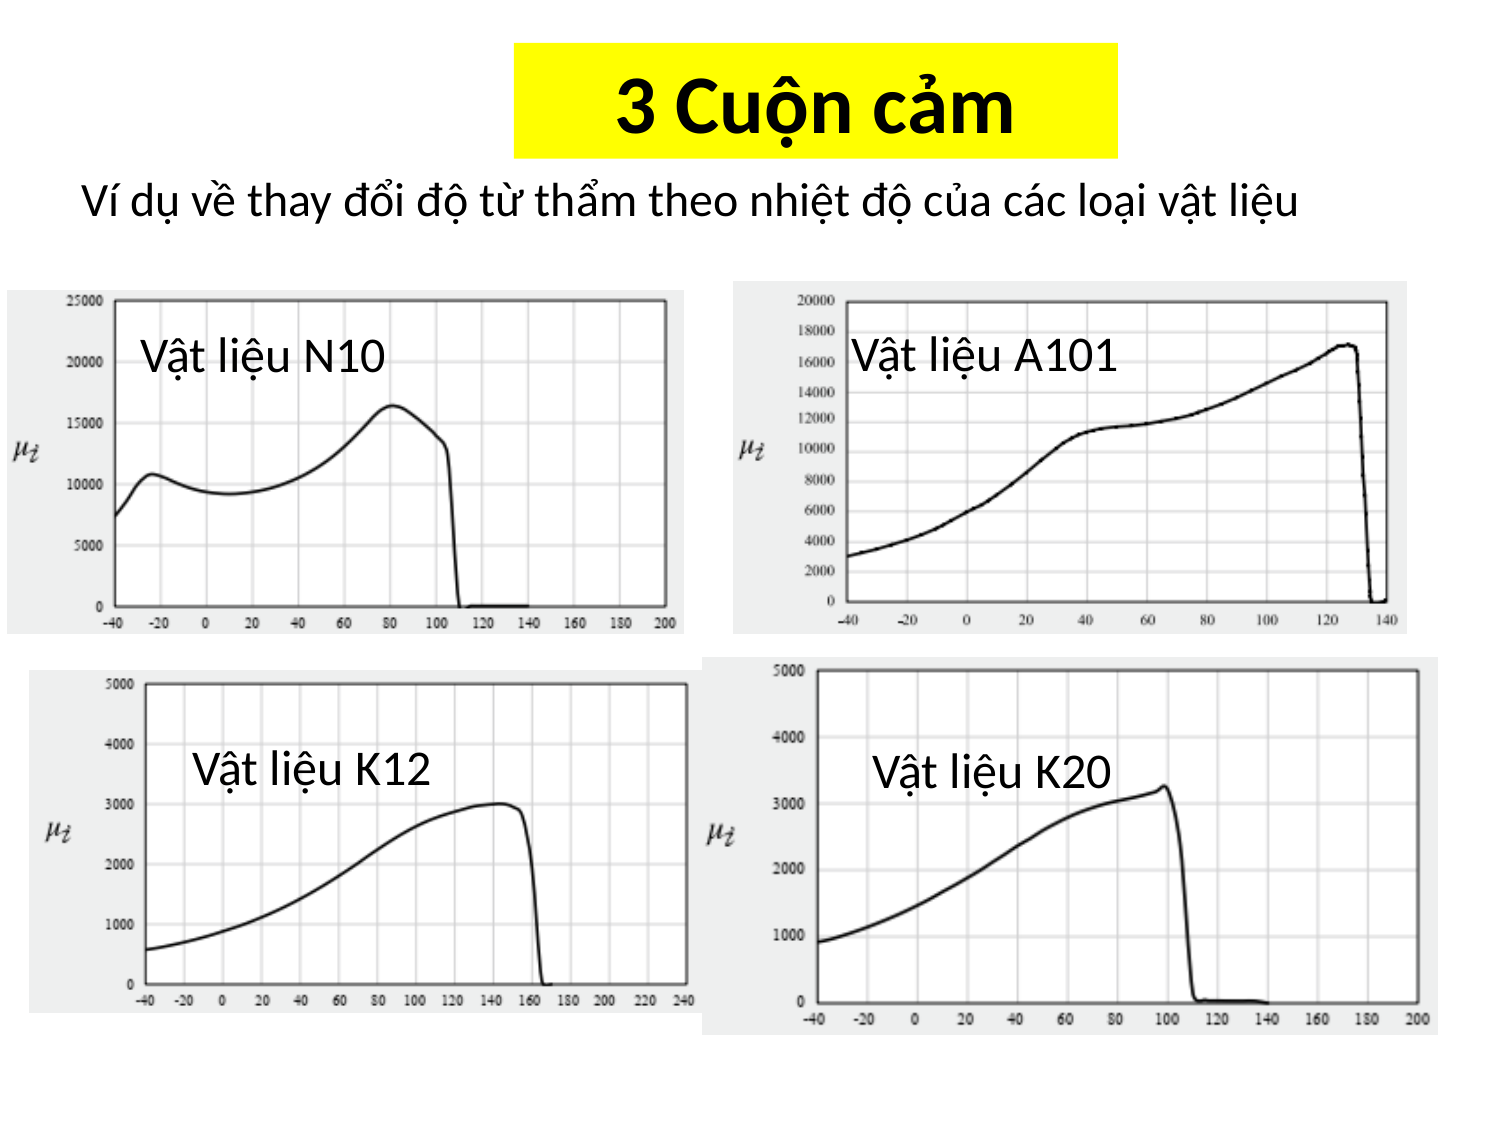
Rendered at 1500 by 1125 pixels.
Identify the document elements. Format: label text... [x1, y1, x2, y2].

text_box Ví dụ về thay đổi độ từ thẩm theo nhiệt độ của các loại vật liệu [66, 160, 1459, 260]
picture [733, 281, 1408, 634]
title 3 Cuộn cảm [513, 42, 1118, 159]
picture [7, 290, 684, 634]
picture [28, 657, 1438, 1036]
